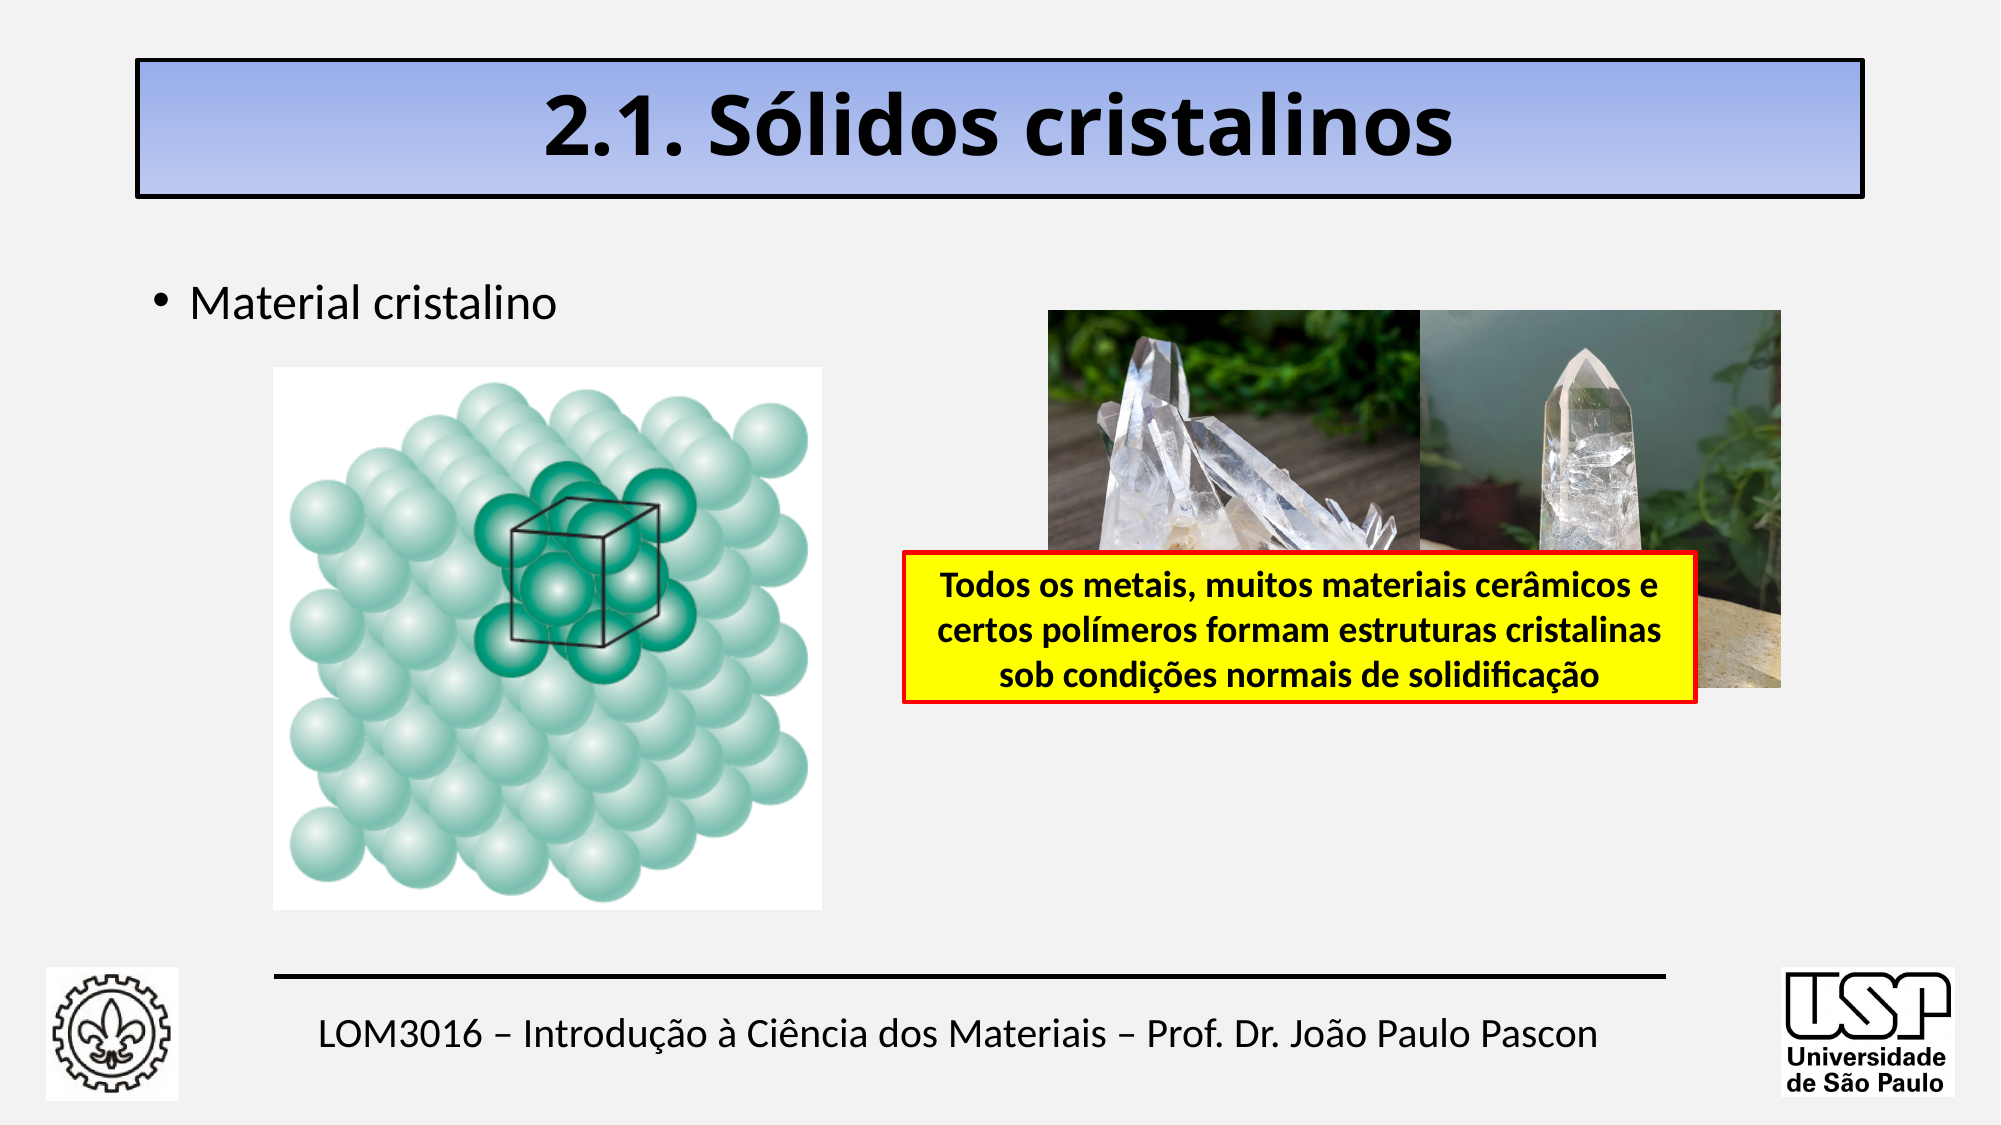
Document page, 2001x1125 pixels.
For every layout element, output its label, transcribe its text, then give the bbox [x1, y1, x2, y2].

picture [45, 967, 179, 1101]
picture [273, 367, 822, 910]
picture [1781, 967, 1955, 1097]
picture [1048, 310, 1781, 688]
text_box LOM3016 – Introdução à Ciência dos Materiais – Prof. Dr. João Paulo Pascon [202, 998, 1716, 1064]
title 2.1. Sólidos cristalinos [137, 59, 1863, 197]
list Material cristalino [137, 231, 1863, 944]
text_box Todos os metais, muitos materiais cerâmicos e certos polímeros formam estruturas cristalinas sob condições normais de solidificação [904, 552, 1696, 702]
